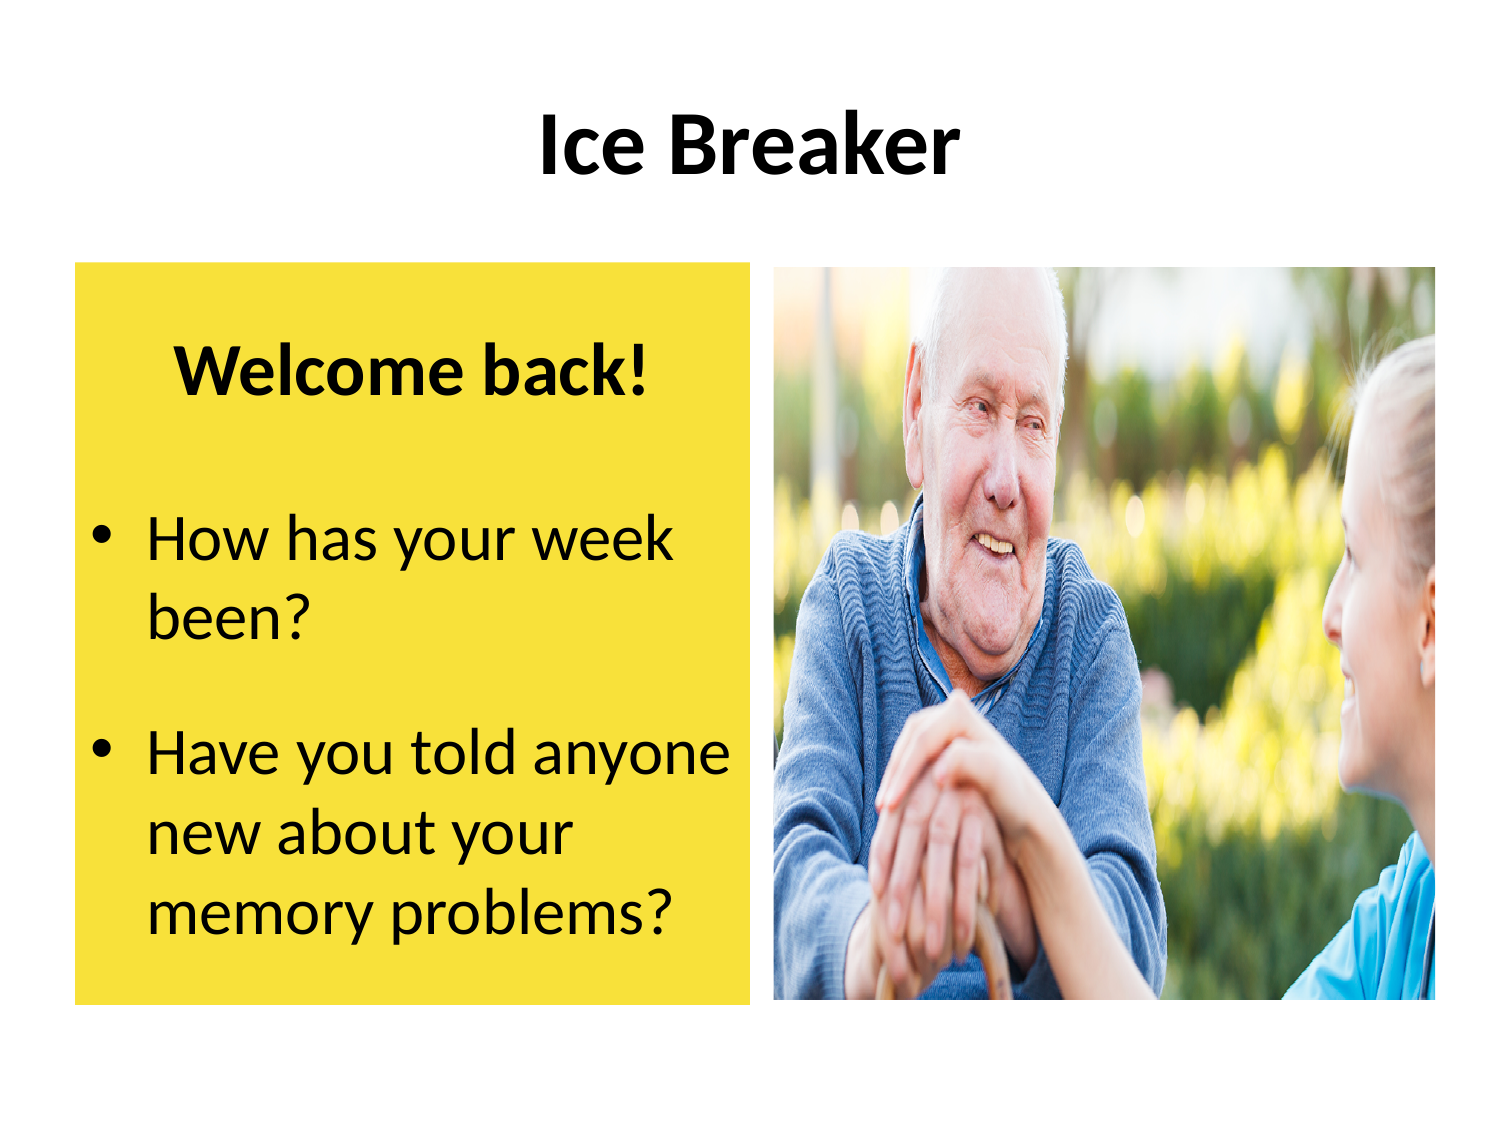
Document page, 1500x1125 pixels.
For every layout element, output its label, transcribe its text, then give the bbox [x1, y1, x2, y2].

picture [1431, 978, 1436, 1000]
title Ice Breaker [75, 44, 1425, 232]
picture [1403, 896, 1436, 1000]
picture [773, 266, 1436, 1000]
list Welcome back! How has your week been? Have you told anyone new about your memory problems? [75, 262, 750, 1005]
